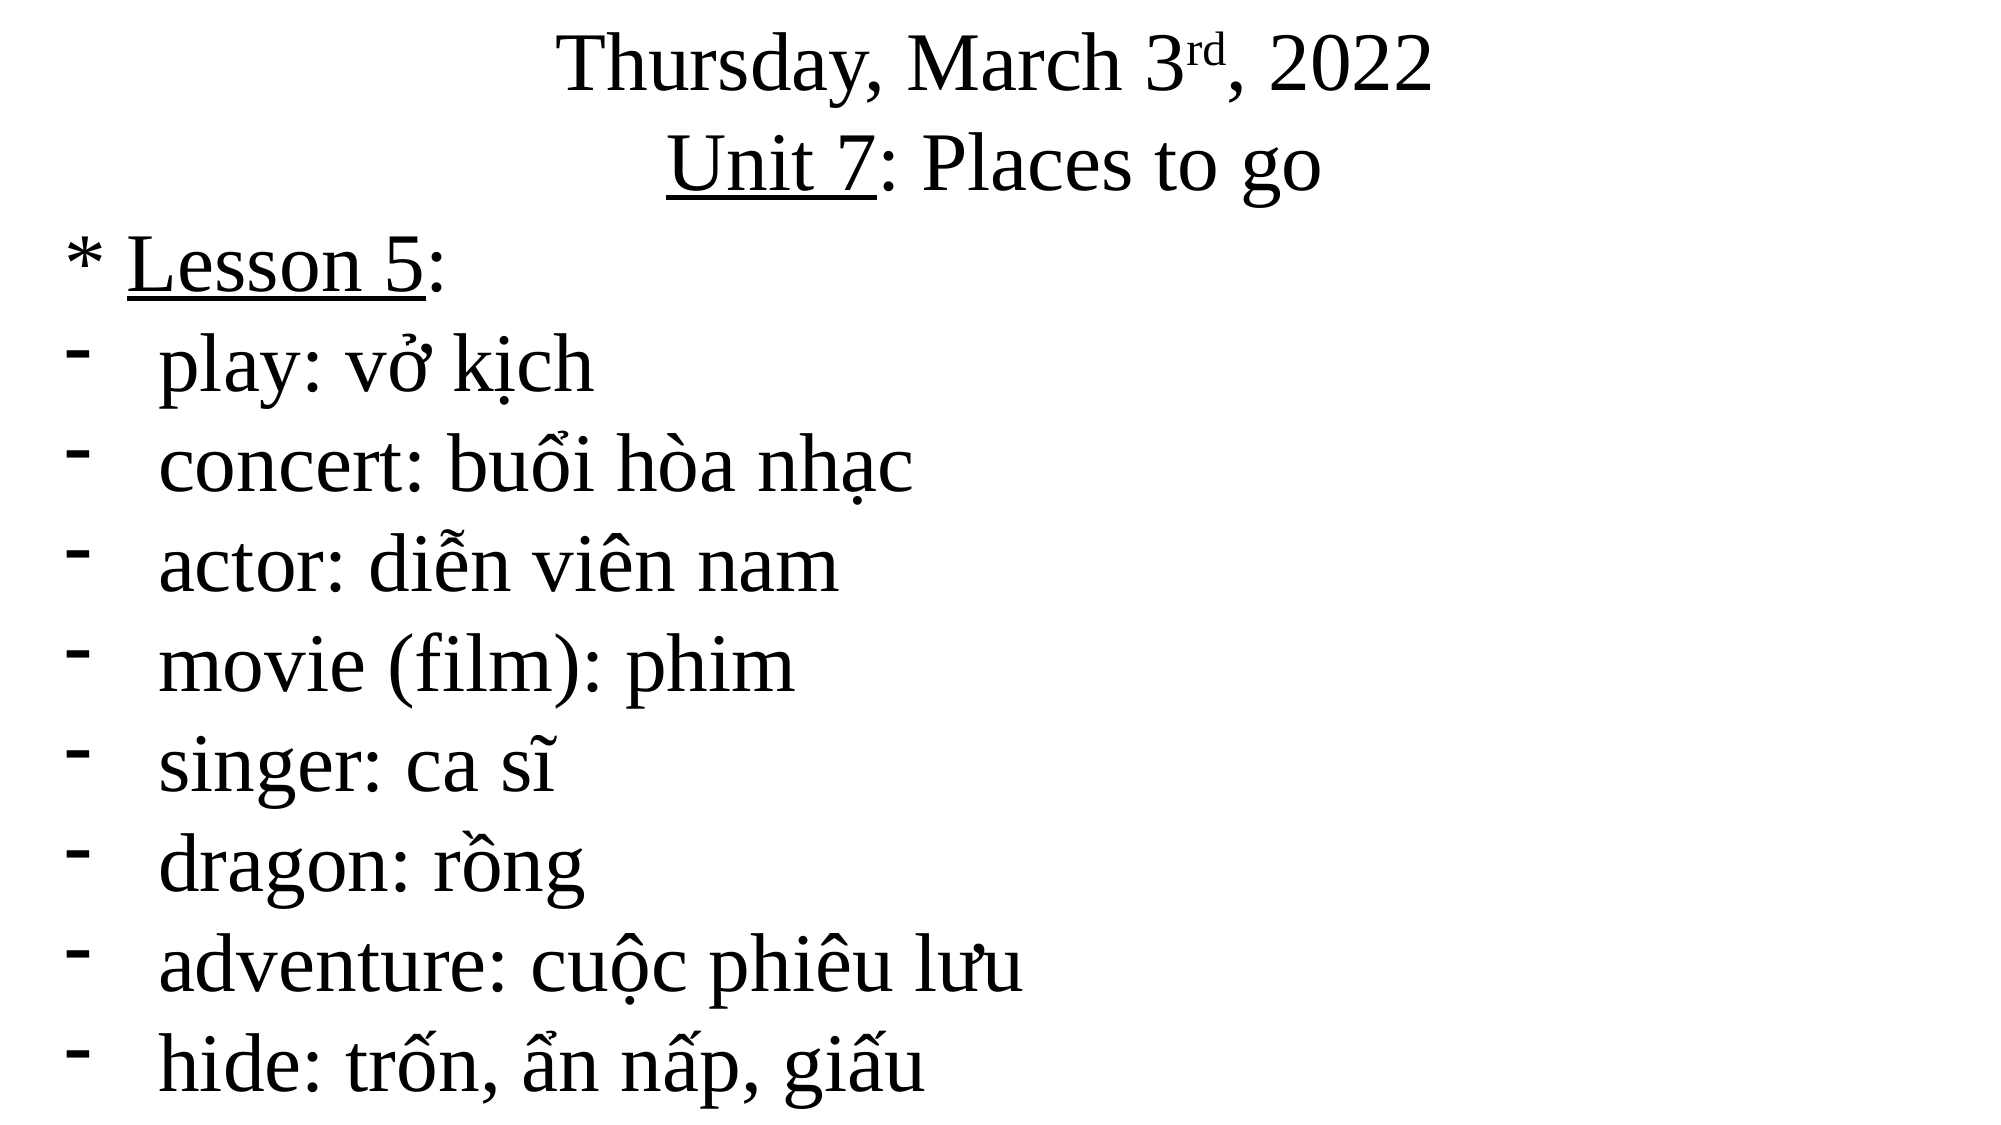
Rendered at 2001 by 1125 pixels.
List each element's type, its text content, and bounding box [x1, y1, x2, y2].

text_box Thursday, March 3rd, 2022 Unit 7: Places to go [540, 0, 1451, 215]
text_box * Lesson 5: play: vở kịch concert: buổi hòa nhạc actor: diễn viên nam movie (film): phim singer: ca sĩ dragon: rồng adventure: cuộc phiêu lưu hide: trốn, ẩn nấp, giấu [49, 201, 1041, 1116]
